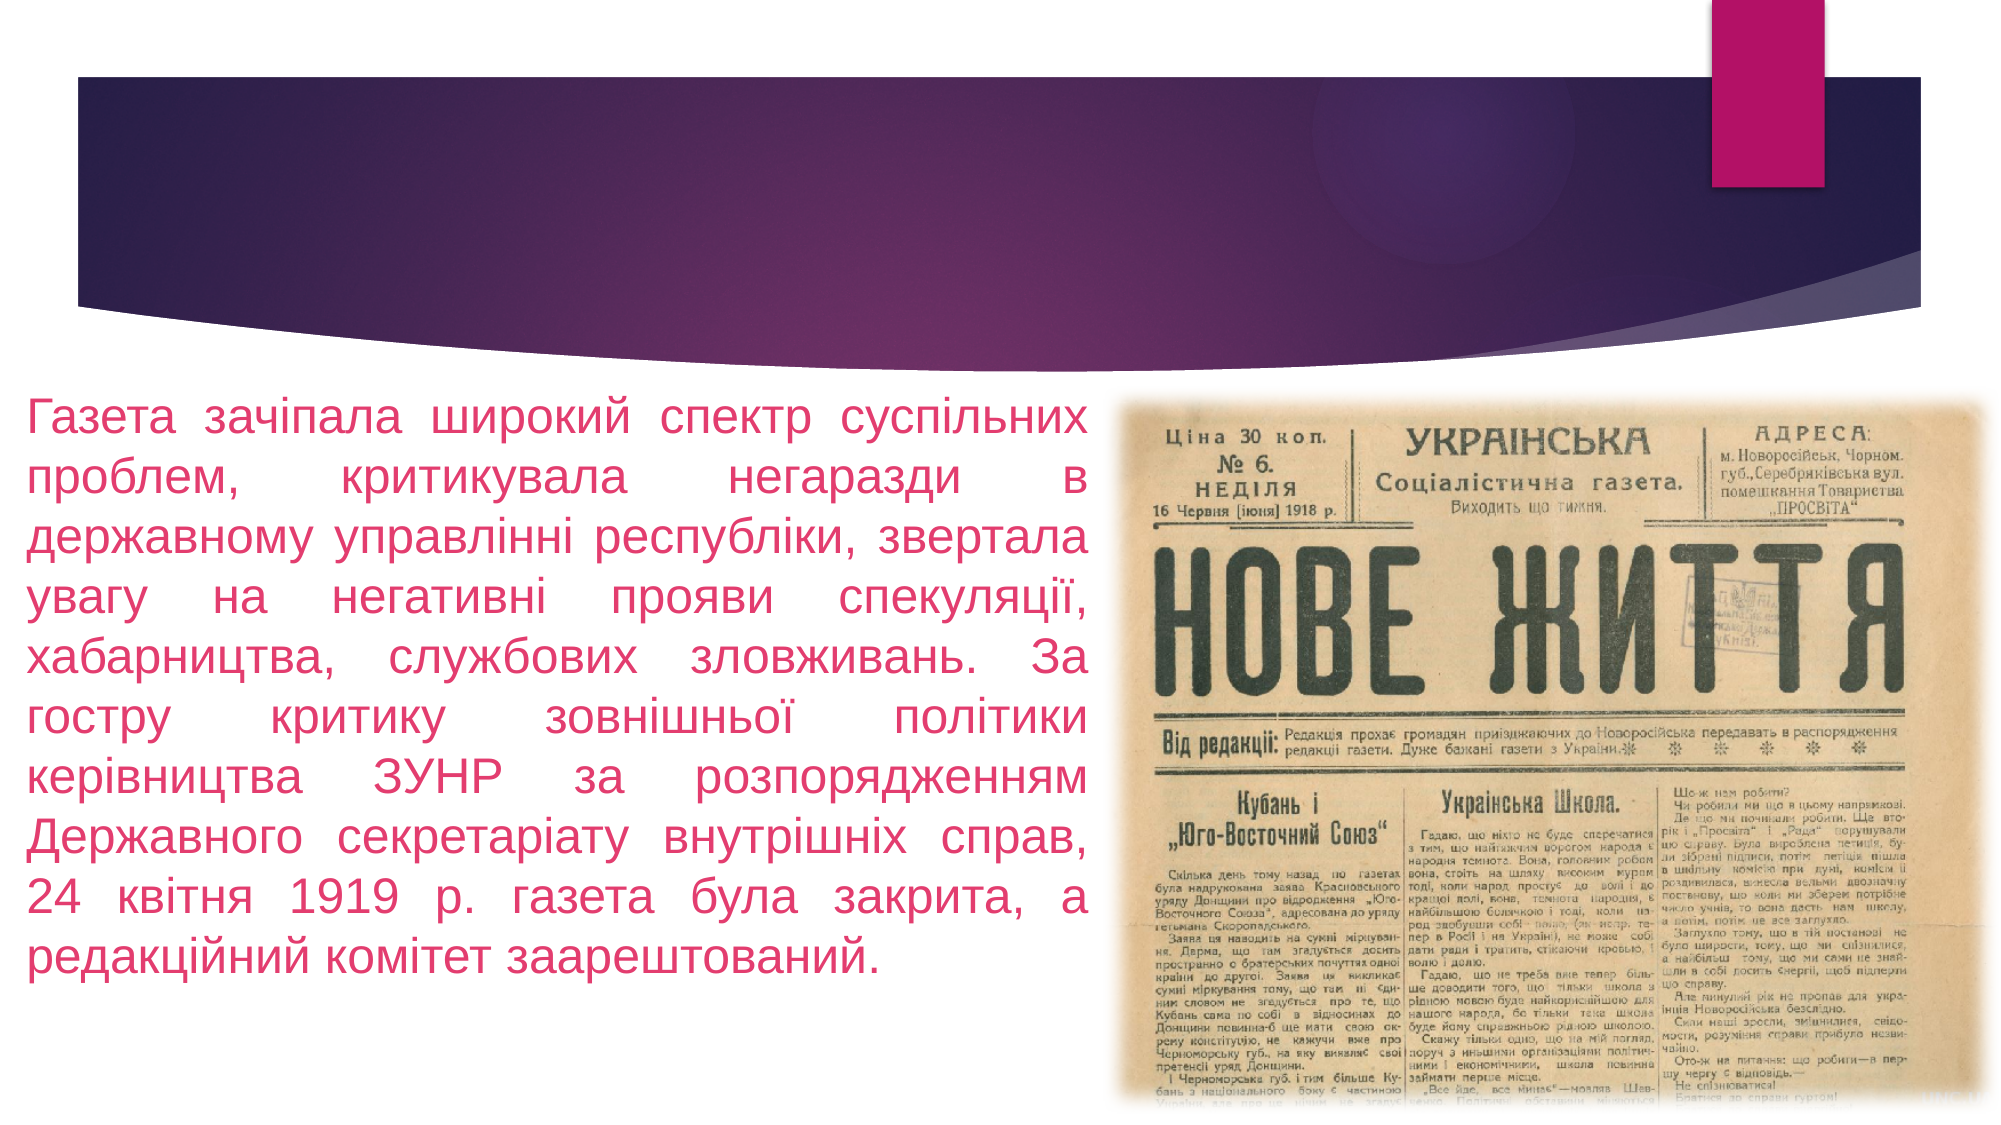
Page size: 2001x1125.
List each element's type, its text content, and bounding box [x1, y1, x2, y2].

text_box Газета зачіпала широкий спектр суспільних проблем, критикувала негаразди в державному управлінні республіки, звертала увагу на негативні прояви спекуляції, хабарництва, службових зловживань. За гостру критику зовнішньої політики керівництва ЗУНР за розпорядженням Державного секретаріату внутрішніх справ, 24 квітня 1919 р. газета була закрита, а редакційний комітет заарештований. [11, 376, 1104, 992]
picture [1102, 386, 2000, 1114]
